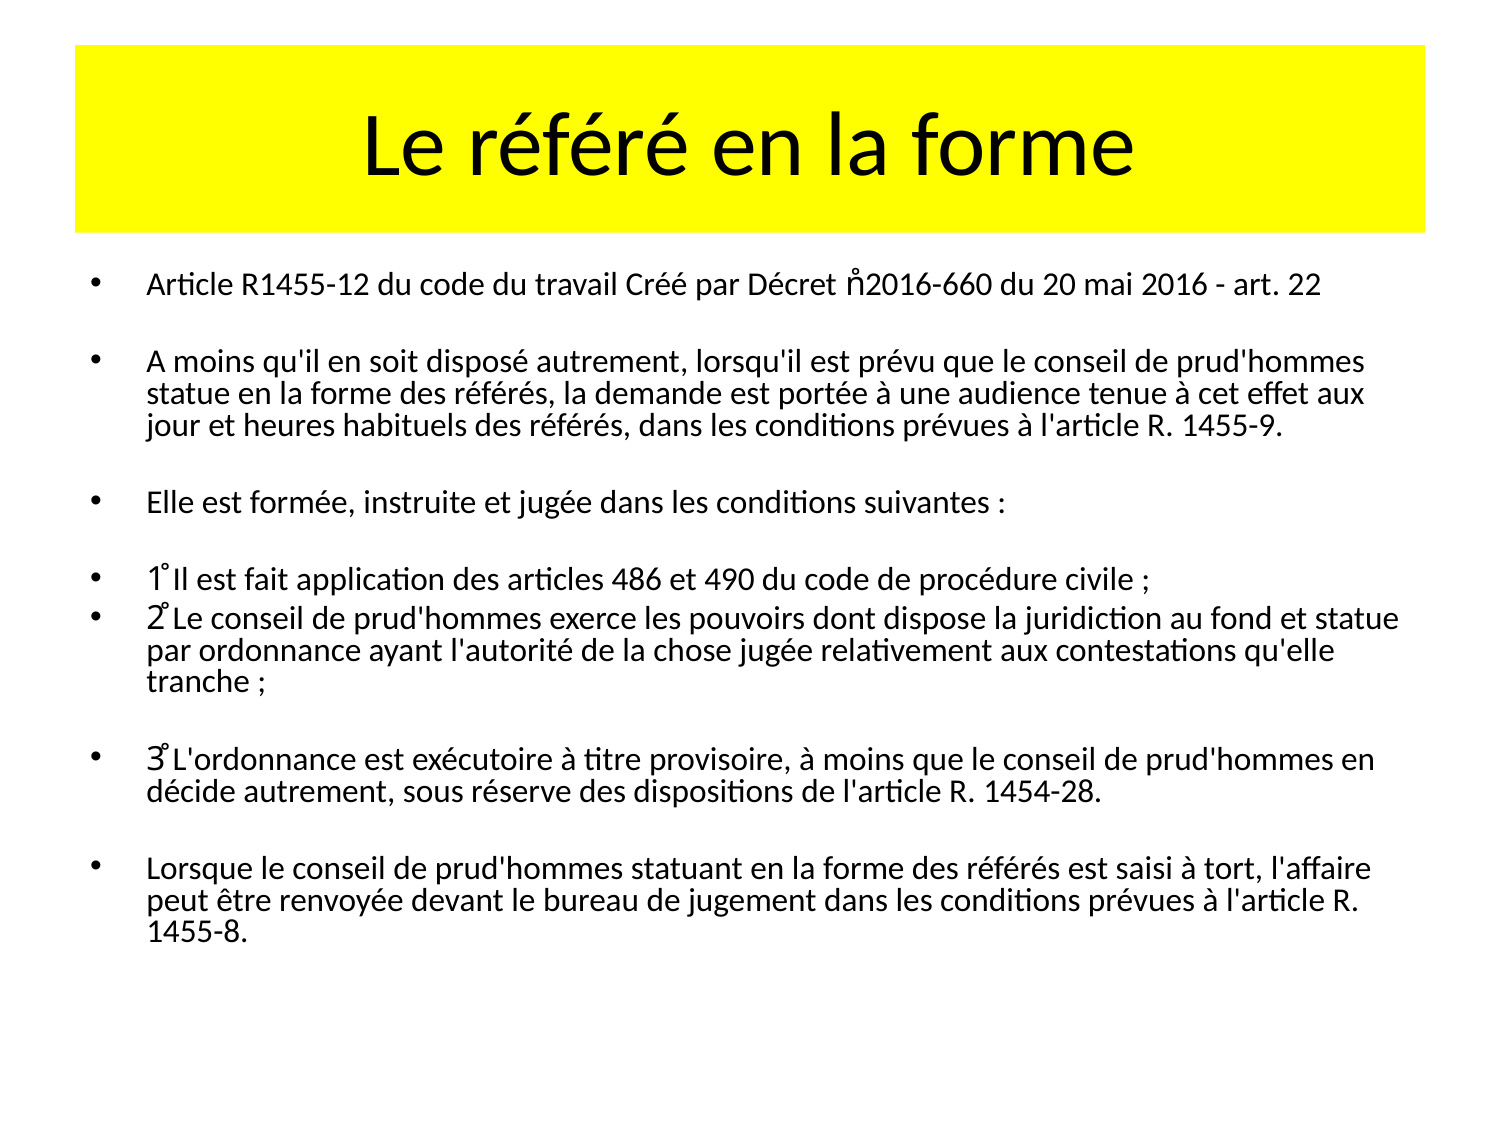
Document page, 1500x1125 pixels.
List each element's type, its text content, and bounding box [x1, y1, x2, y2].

title Le référé en la forme [74, 44, 1426, 233]
list Article R1455-12 du code du travail Créé par Décret n̊2016-660 du 20 mai 2016 - art. 22 A moins qu'il en soit disposé autrement, lorsqu'il est prévu que le conseil de prud'hommes statue en la forme des référés, la demande est portée à une audience tenue à cet effet aux jour et heures habituels des référés, dans les conditions prévues à l'article R. 1455-9. Elle est formée, instruite et jugée dans les conditions suivantes : 1̊ Il est fait application des articles 486 et 490 du code de procédure civile ; 2̊ Le conseil de prud'hommes exerce les pouvoirs dont dispose la juridiction au fond et statue par ordonnance ayant l'autorité de la chose jugée relativement aux contestations qu'elle tranche ; 3̊ L'ordonnance est exécutoire à titre provisoire, à moins que le conseil de prud'hommes en décide autrement, sous réserve des dispositions de l'article R. 1454-28. Lorsque le conseil de prud'hommes statuant en la forme des référés est saisi à tort, l'affaire peut être renvoyée devant le bureau de jugement dans les conditions prévues à l'article R. 1455-8. [74, 262, 1426, 1006]
